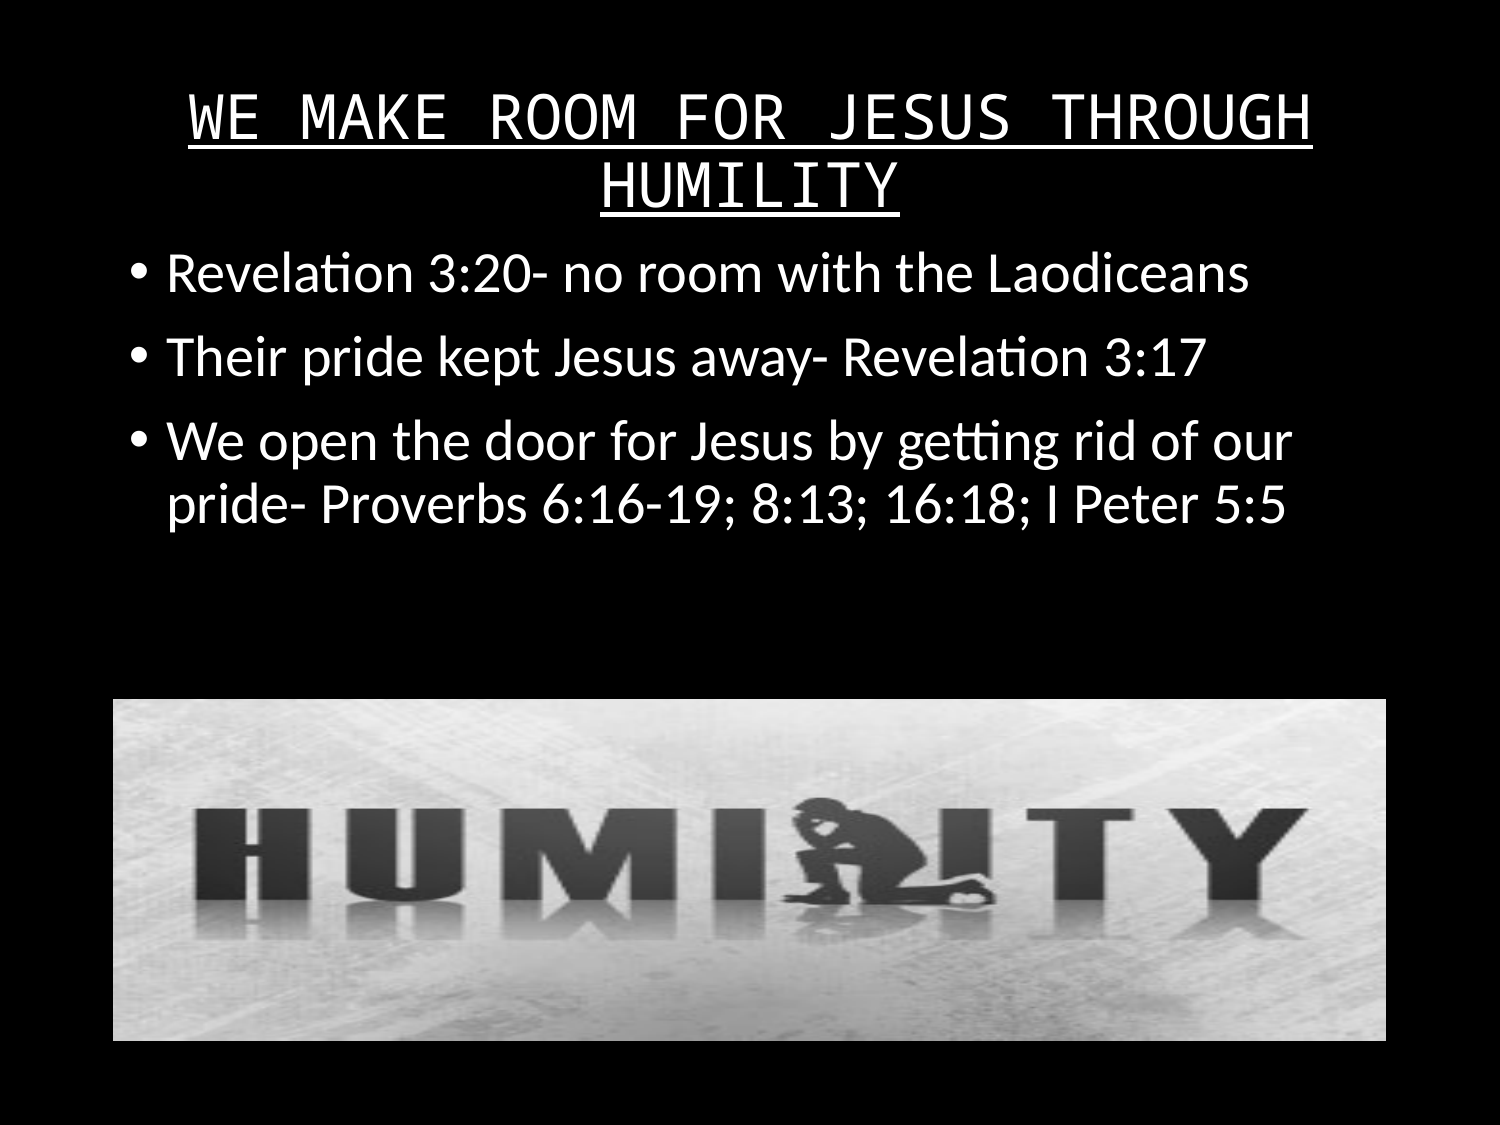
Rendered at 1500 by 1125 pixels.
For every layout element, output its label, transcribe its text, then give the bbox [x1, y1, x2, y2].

list Revelation 3:20- no room with the Laodiceans Their pride kept Jesus away- Revelation 3:17 We open the door for Jesus by getting rid of our pride- Proverbs 6:16-19; 8:13; 16:18; I Peter 5:5 [113, 234, 1386, 626]
title WE MAKE ROOM FOR JESUS THROUGH HUMILITY [61, 71, 1439, 235]
picture [113, 699, 1386, 1041]
